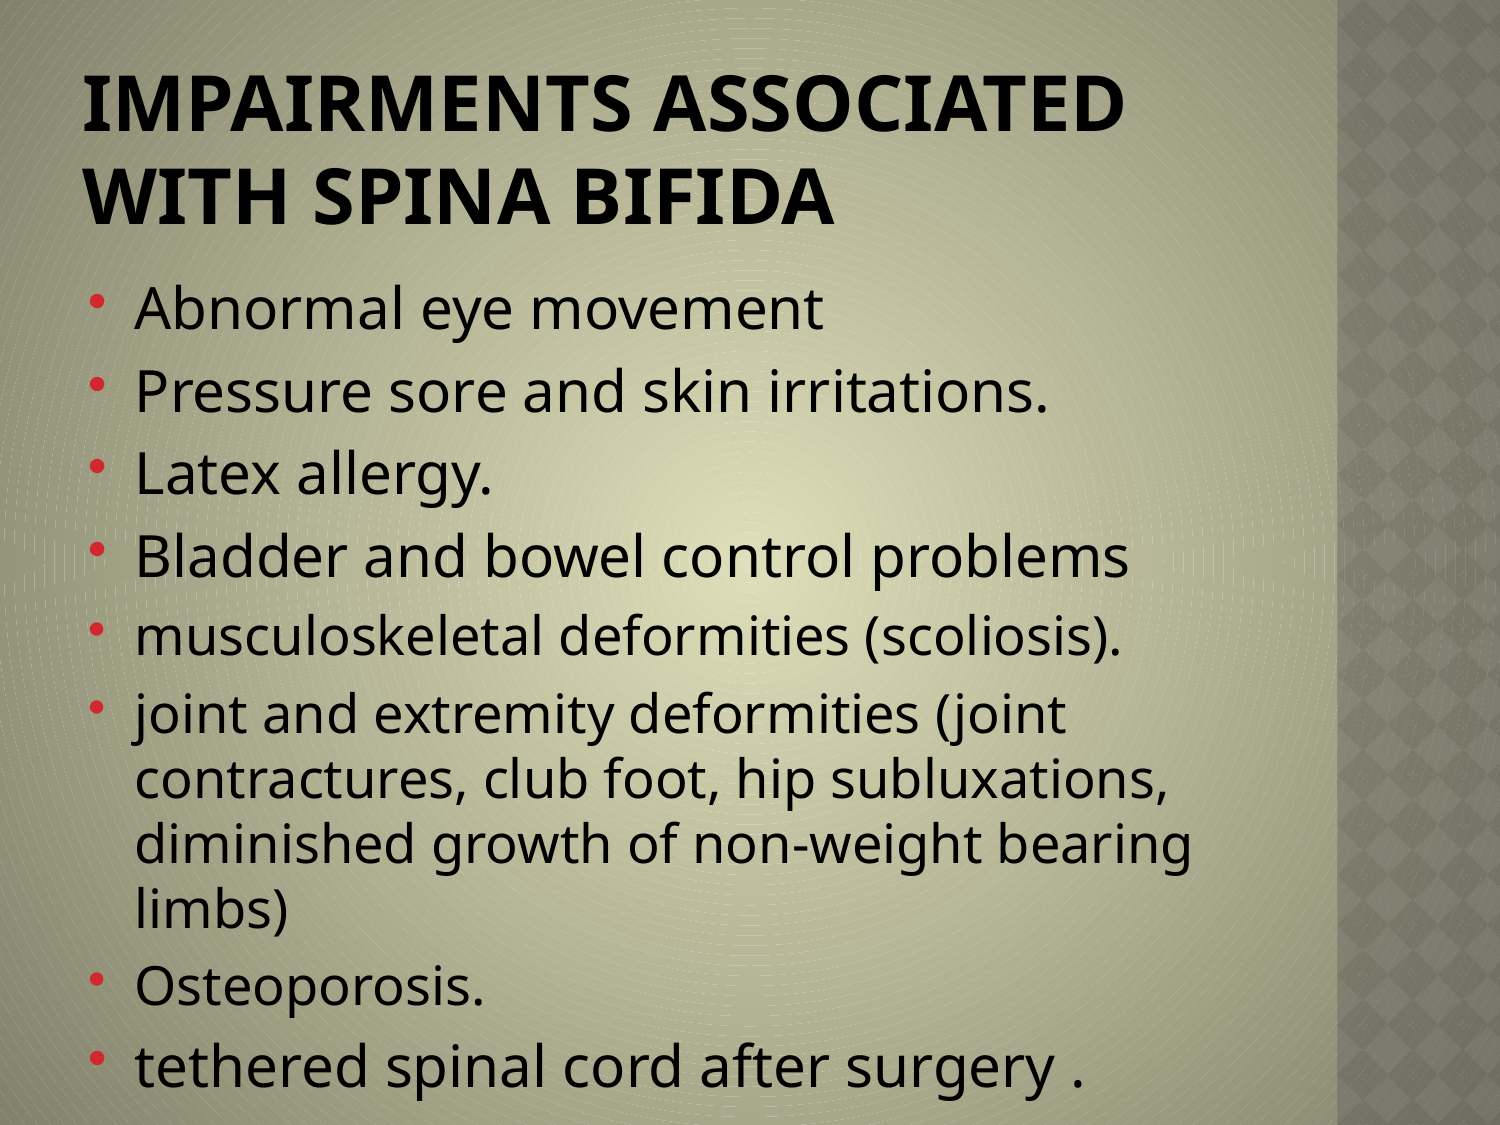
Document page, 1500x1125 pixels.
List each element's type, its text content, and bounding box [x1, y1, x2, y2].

list Abnormal eye movement Pressure sore and skin irritations. Latex allergy. Bladder and bowel control problems musculoskeletal deformities (scoliosis). joint and extremity deformities (joint contractures, club foot, hip subluxations, diminished growth of non-weight bearing limbs) Osteoporosis. tethered spinal cord after surgery . [74, 263, 1263, 1125]
title Impairments associated with Spina Bifida [75, 52, 1263, 240]
